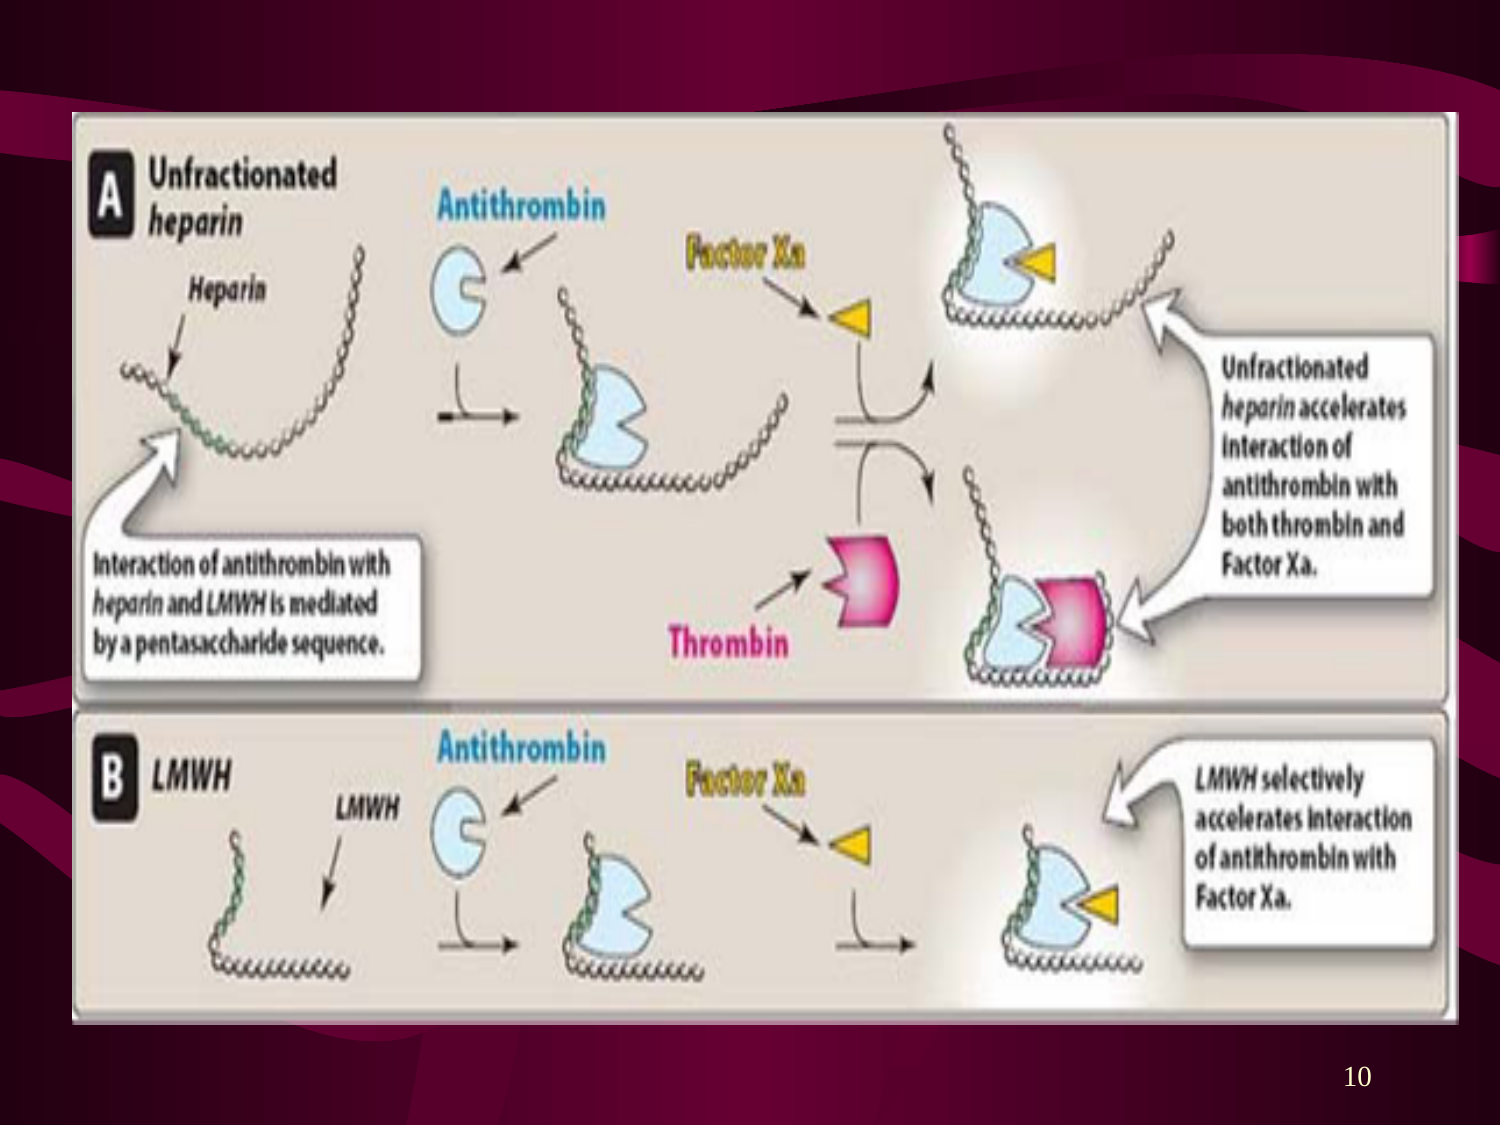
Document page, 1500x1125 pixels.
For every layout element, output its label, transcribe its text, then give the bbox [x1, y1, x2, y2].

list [72, 112, 1459, 1026]
slide_number 10 [1074, 1035, 1388, 1101]
